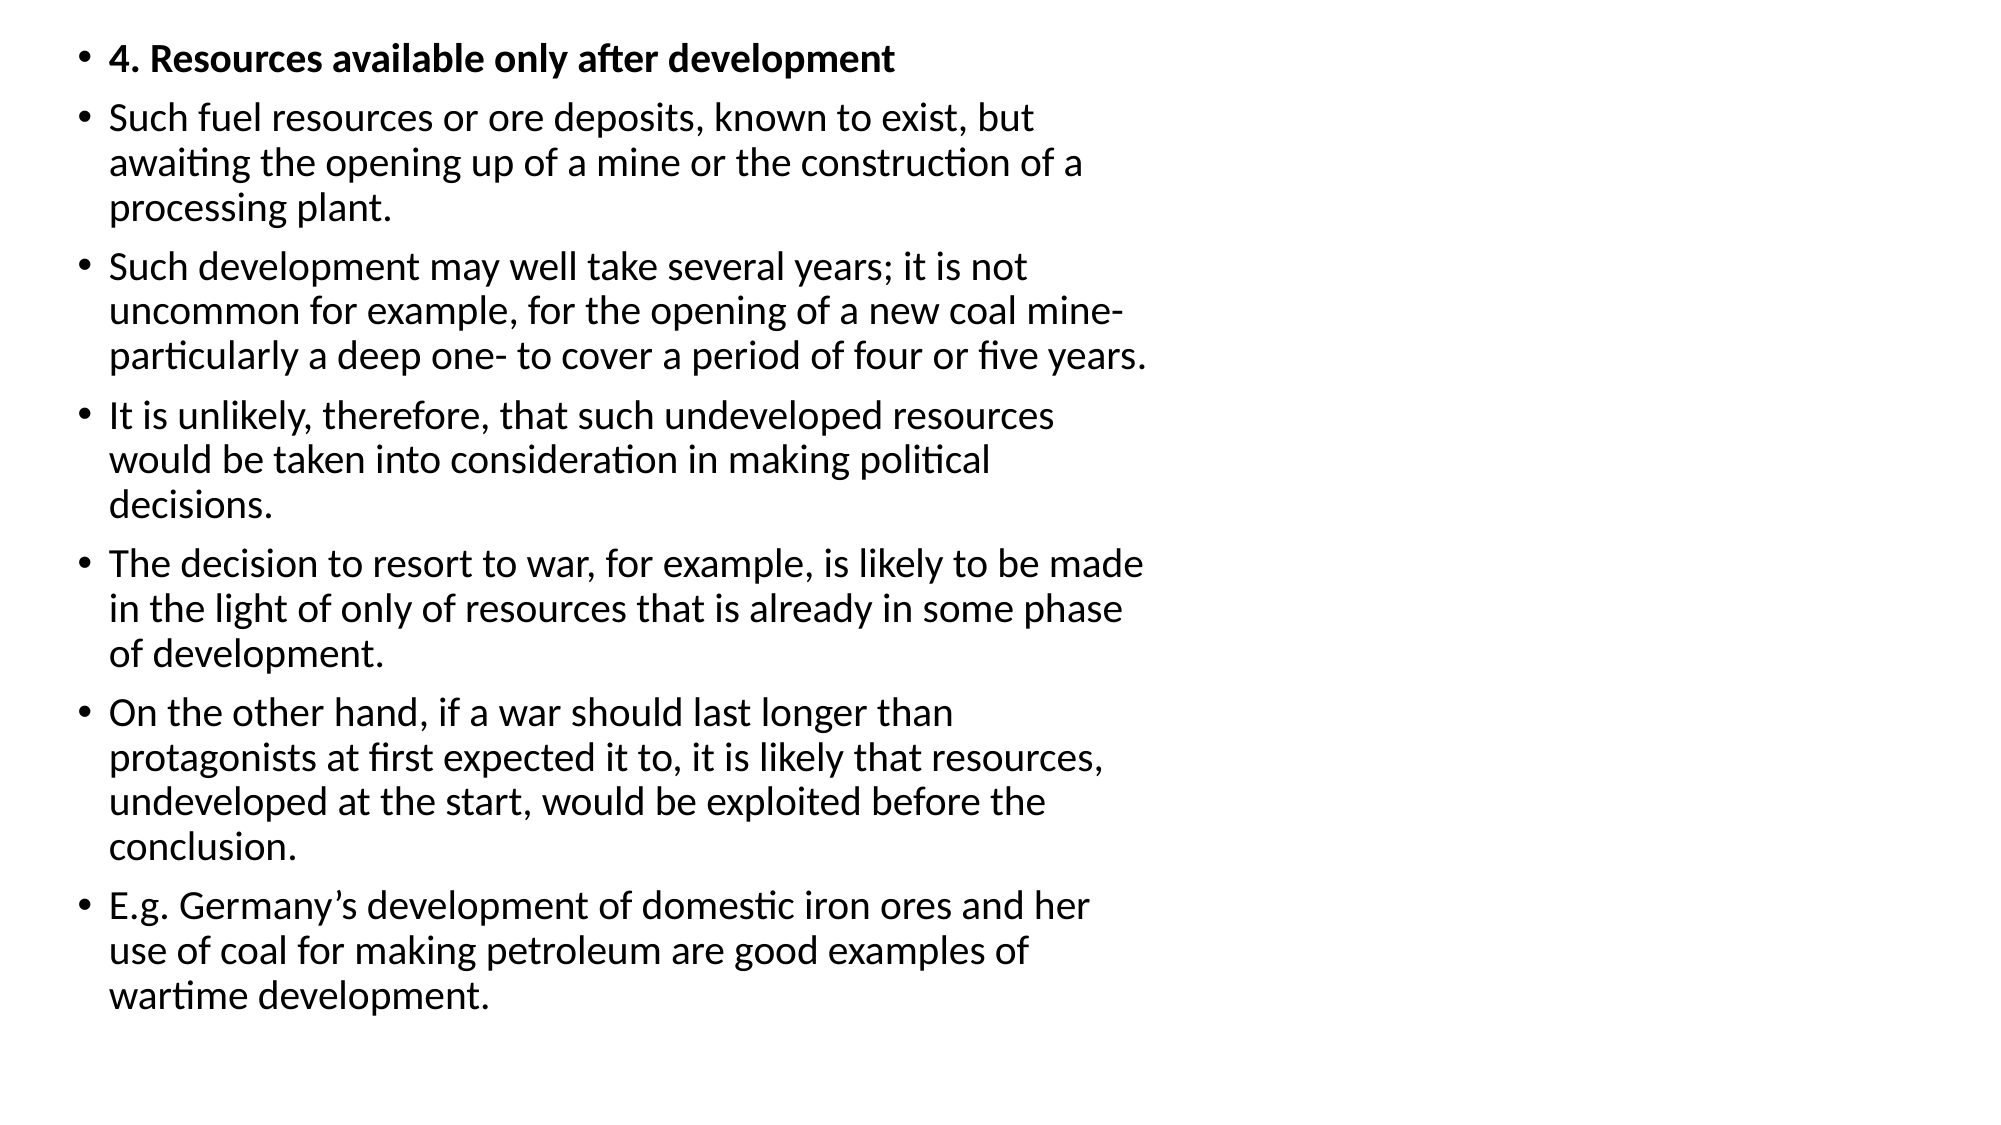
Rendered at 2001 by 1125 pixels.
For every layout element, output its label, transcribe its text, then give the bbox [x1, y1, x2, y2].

list 4. Resources available only after development Such fuel resources or ore deposits, known to exist, but awaiting the opening up of a mine or the construction of a processing plant. Such development may well take several years; it is not uncommon for example, for the opening of a new coal mine- particularly a deep one- to cover a period of four or five years. It is unlikely, therefore, that such undeveloped resources would be taken into consideration in making political decisions. The decision to resort to war, for example, is likely to be made in the light of only of resources that is already in some phase of development. On the other hand, if a war should last longer than protagonists at first expected it to, it is likely that resources, undeveloped at the start, would be exploited before the conclusion. E.g. Germany’s development of domestic iron ores and her use of coal for making petroleum are good examples of wartime development. [62, 29, 1171, 1080]
